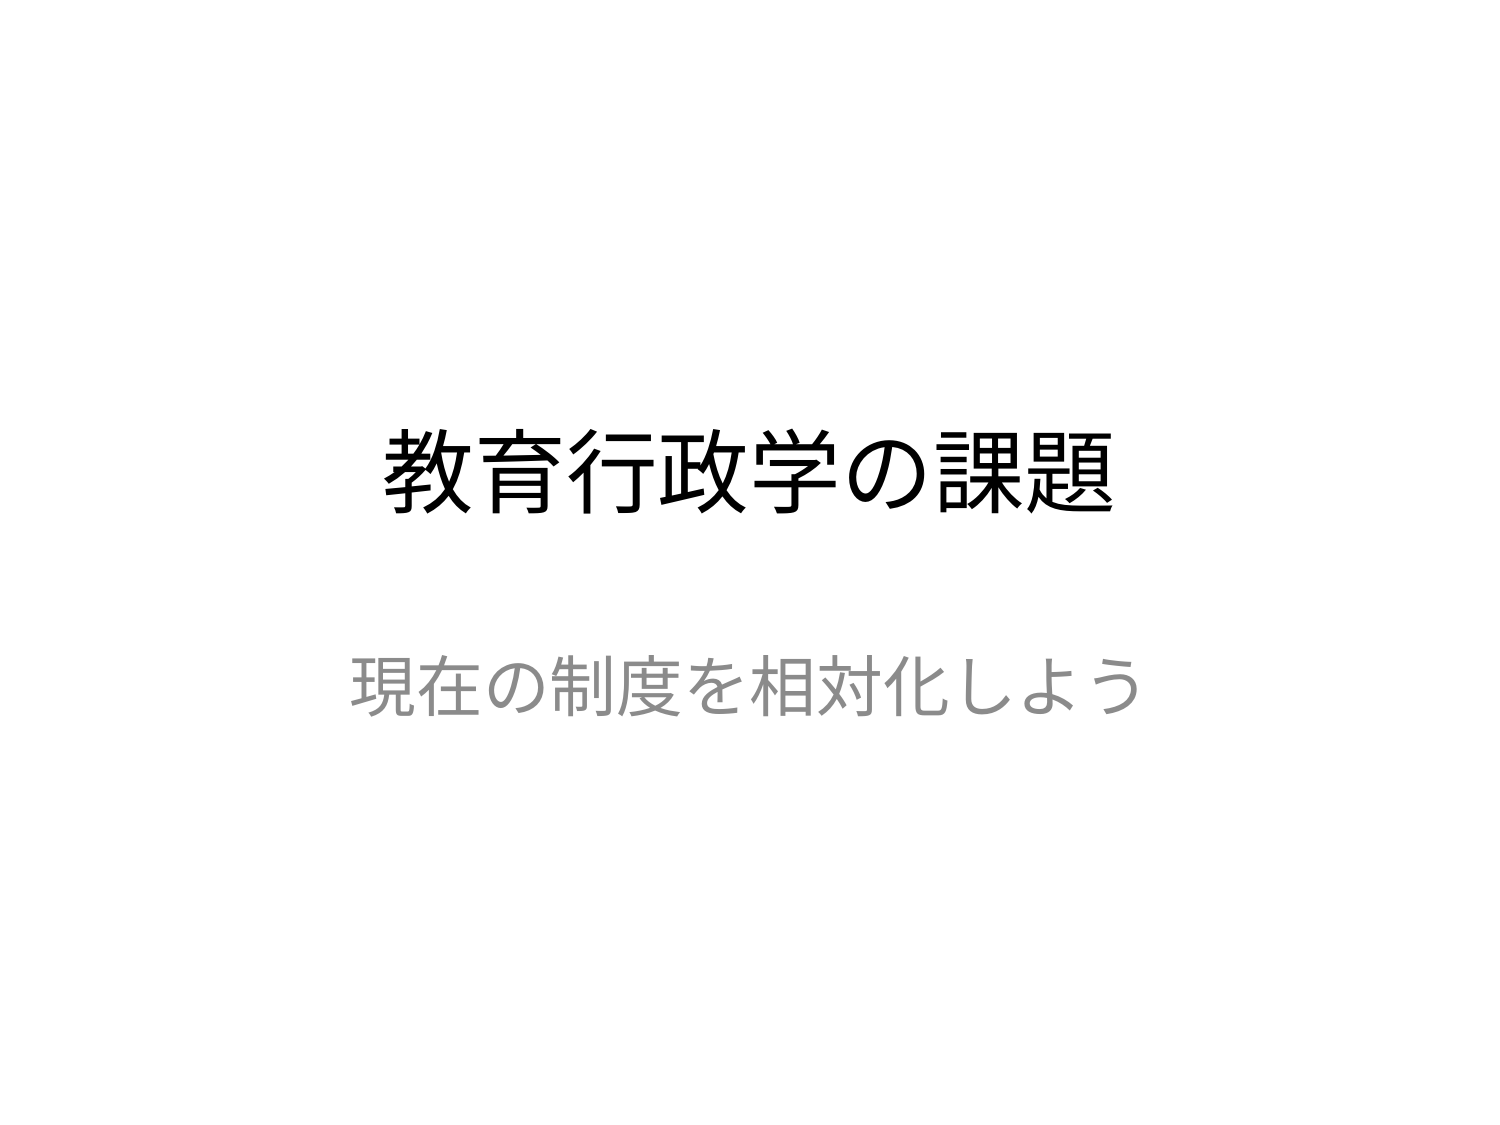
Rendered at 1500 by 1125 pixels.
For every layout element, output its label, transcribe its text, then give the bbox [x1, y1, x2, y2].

title 教育行政学の課題 [112, 349, 1388, 591]
subtitle 現在の制度を相対化しよう [225, 637, 1275, 925]
